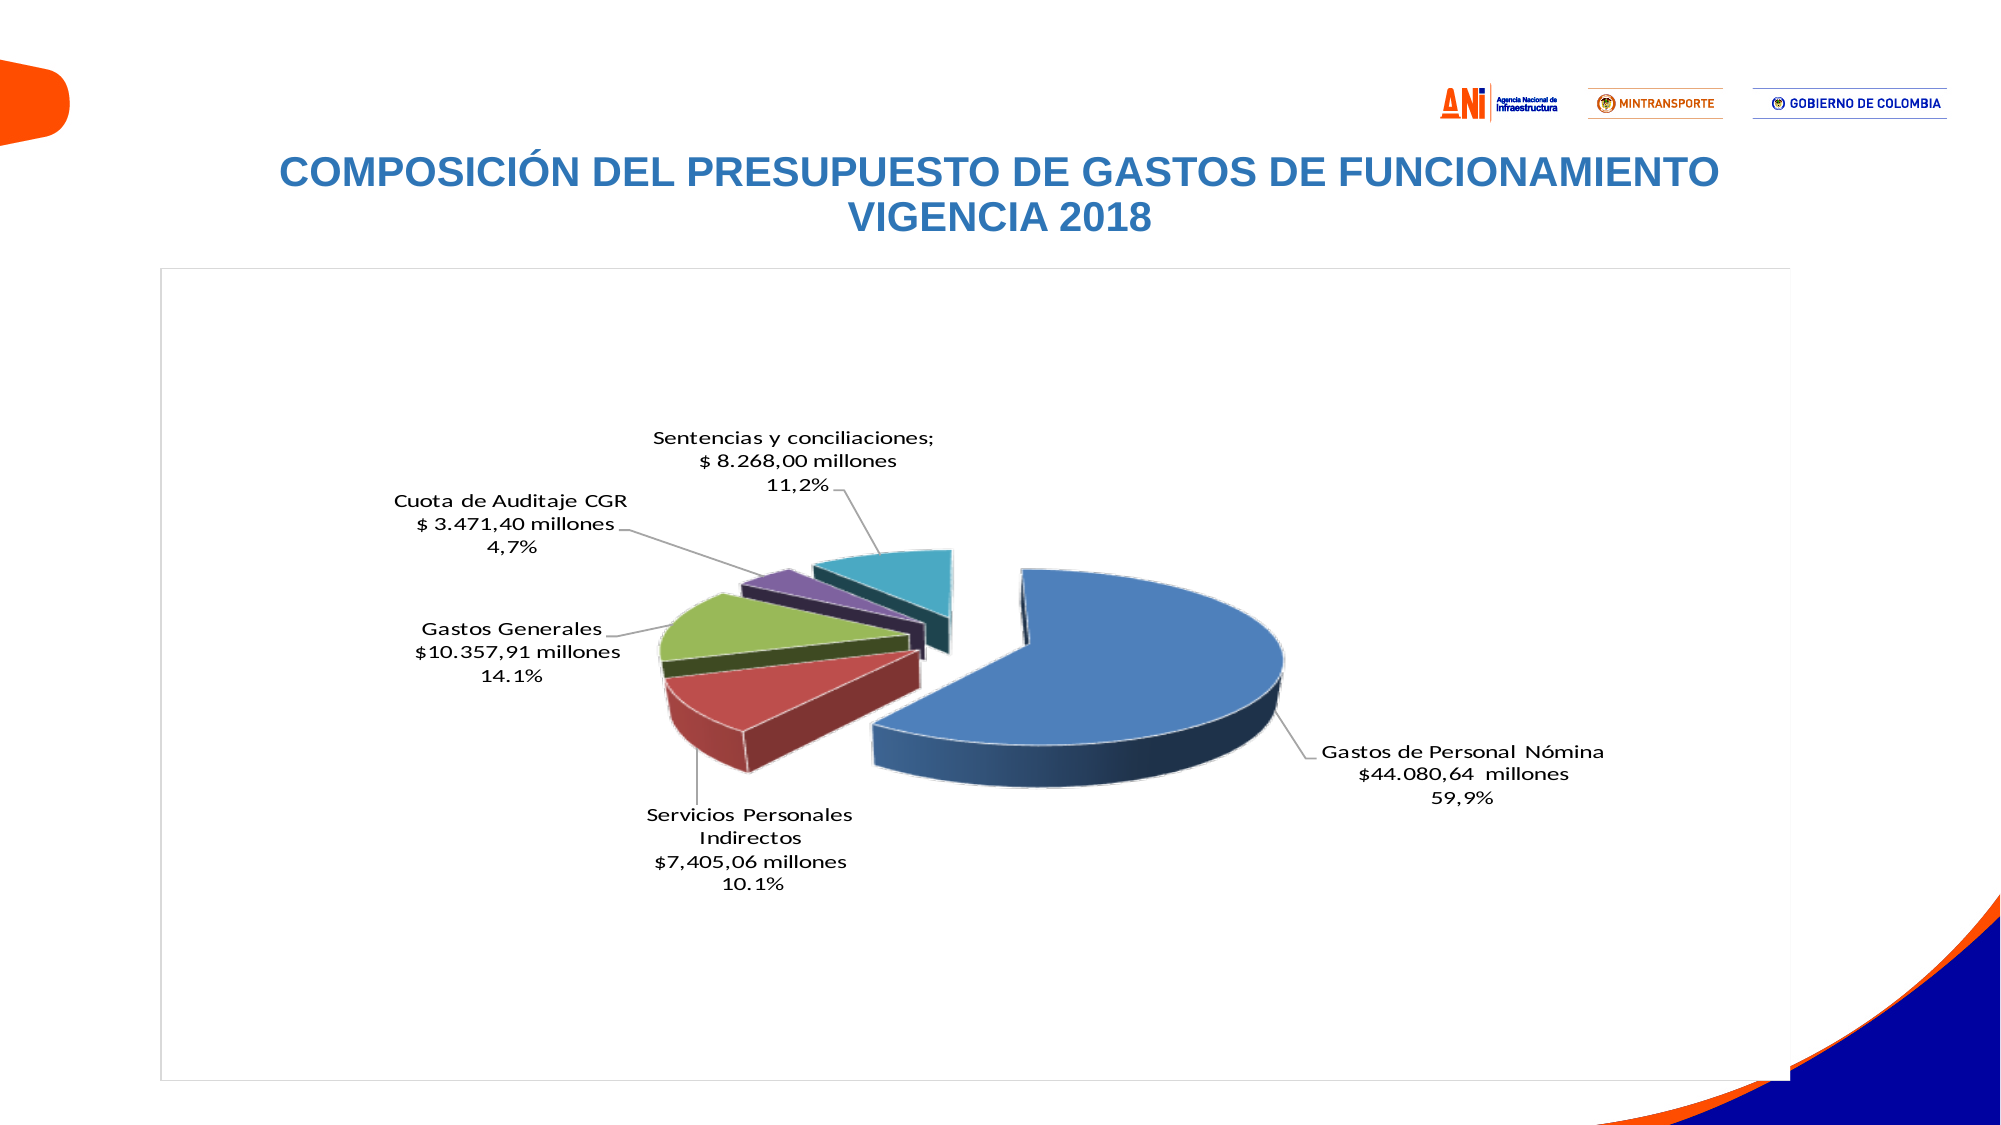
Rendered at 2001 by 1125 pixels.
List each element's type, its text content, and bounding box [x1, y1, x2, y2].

title COMPOSICIÓN DEL PRESUPUESTO DE GASTOS DE FUNCIONAMIENTO VIGENCIA 2018 [137, 140, 1863, 252]
picture [0, 0, 2001, 1125]
